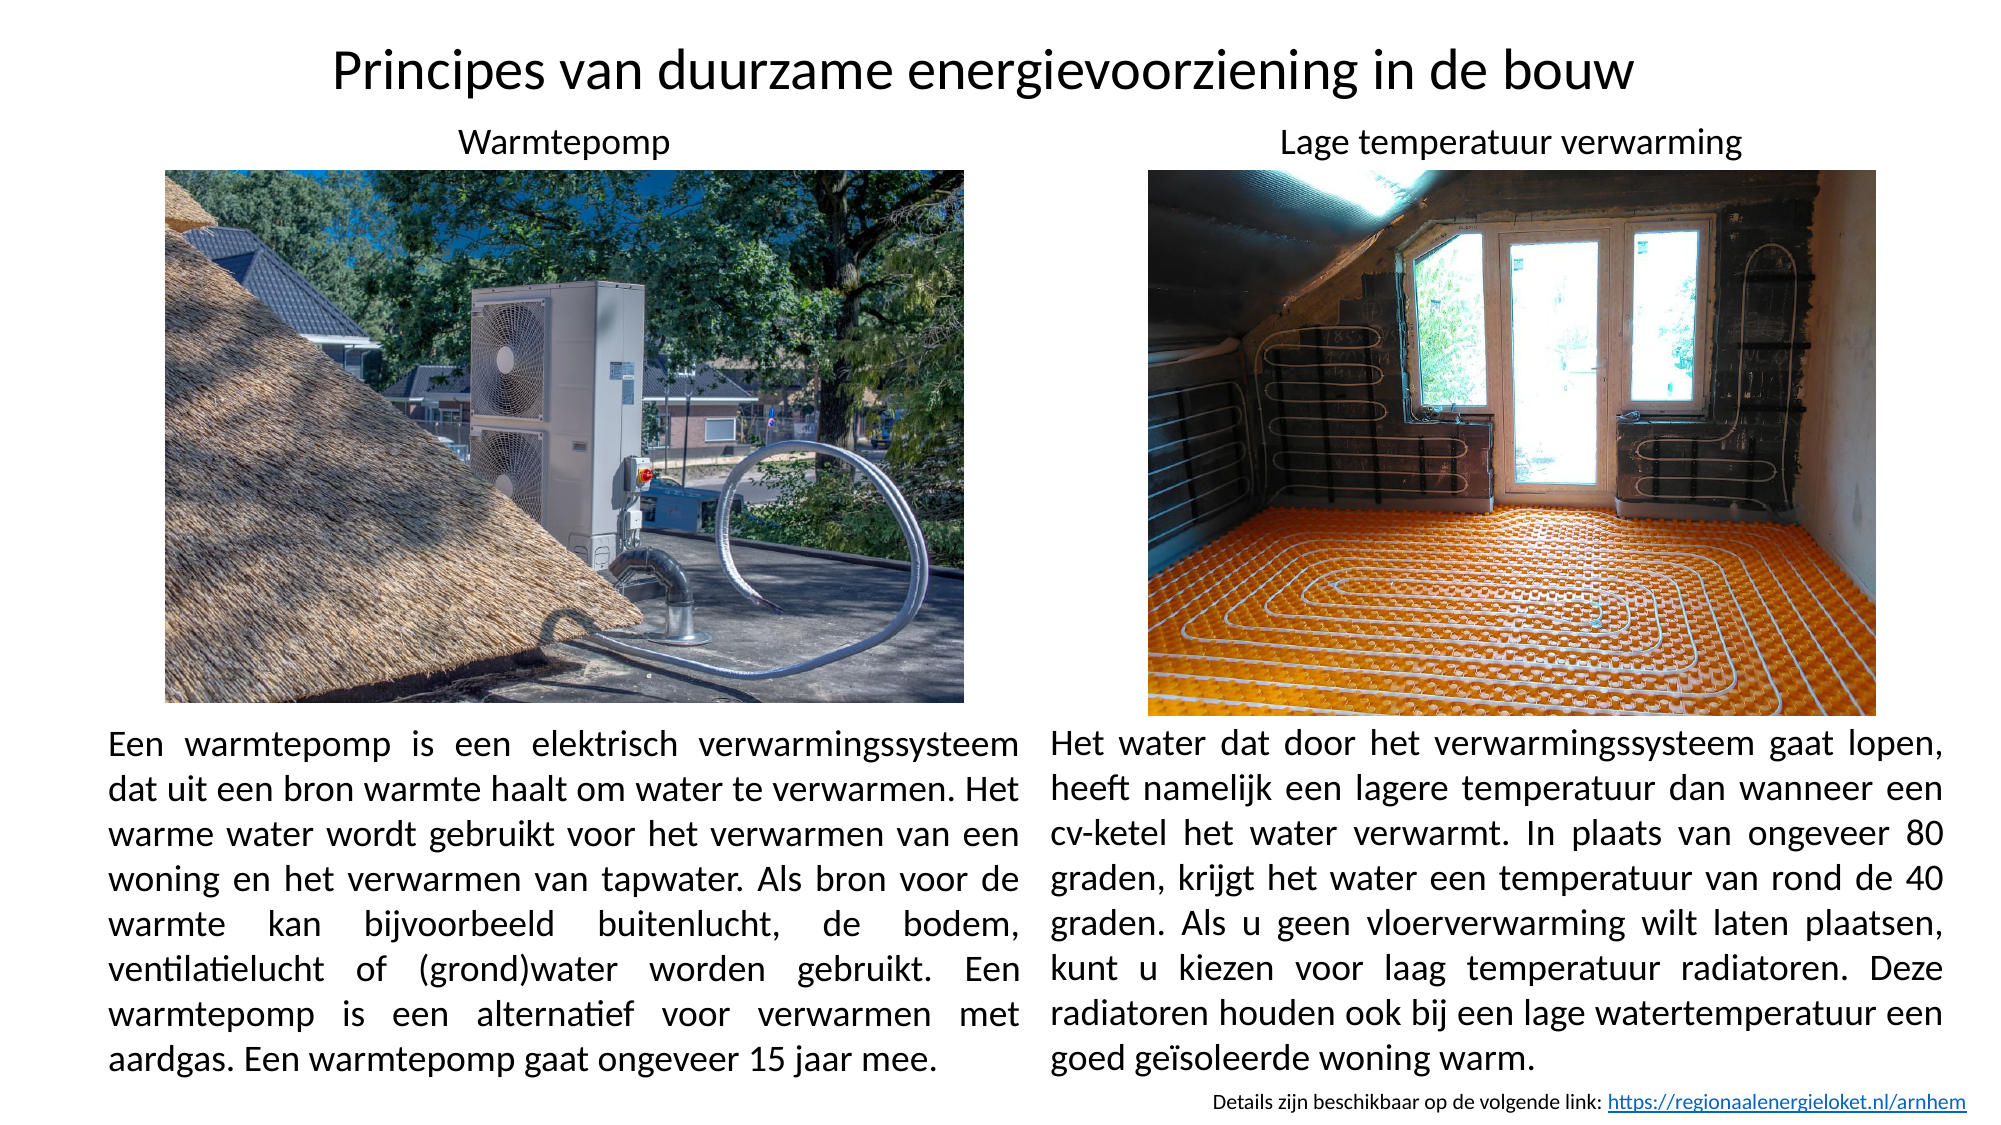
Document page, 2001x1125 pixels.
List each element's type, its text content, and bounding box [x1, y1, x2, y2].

text_box Principes van duurzame energievoorziening in de bouw [49, 23, 1919, 109]
picture [165, 170, 964, 703]
text_box Een warmtepomp is een elektrisch verwarmingssysteem dat uit een bron warmte haalt om water te verwarmen. Het warme water wordt gebruikt voor het verwarmen van een woning en het verwarmen van tapwater. Als bron voor de warmte kan bijvoorbeeld buitenlucht, de bodem, ventilatielucht of (grond)water worden gebruikt. Een warmtepomp is een alternatief voor verwarmen met aardgas. Een warmtepomp gaat ongeveer 15 jaar mee. [93, 711, 1036, 1125]
text_box Het water dat door het verwarmingssysteem gaat lopen, heeft namelijk een lagere temperatuur dan wanneer een cv-ketel het water verwarmt. In plaats van ongeveer 80 graden, krijgt het water een temperatuur van rond de 40 graden. Als u geen vloerverwarming wilt laten plaatsen, kunt u kiezen voor laag temperatuur radiatoren. Deze radiatoren houden ook bij een lage watertemperatuur een goed geïsoleerde woning warm. [1035, 710, 1960, 1086]
picture [1147, 170, 1876, 716]
text_box Lage temperatuur verwarming [1208, 109, 1816, 170]
text_box Details zijn beschikbaar op de volgende link: https://regionaalenergieloket.nl/arnhem [1198, 1080, 2000, 1122]
text_box Warmtepomp [310, 109, 819, 170]
